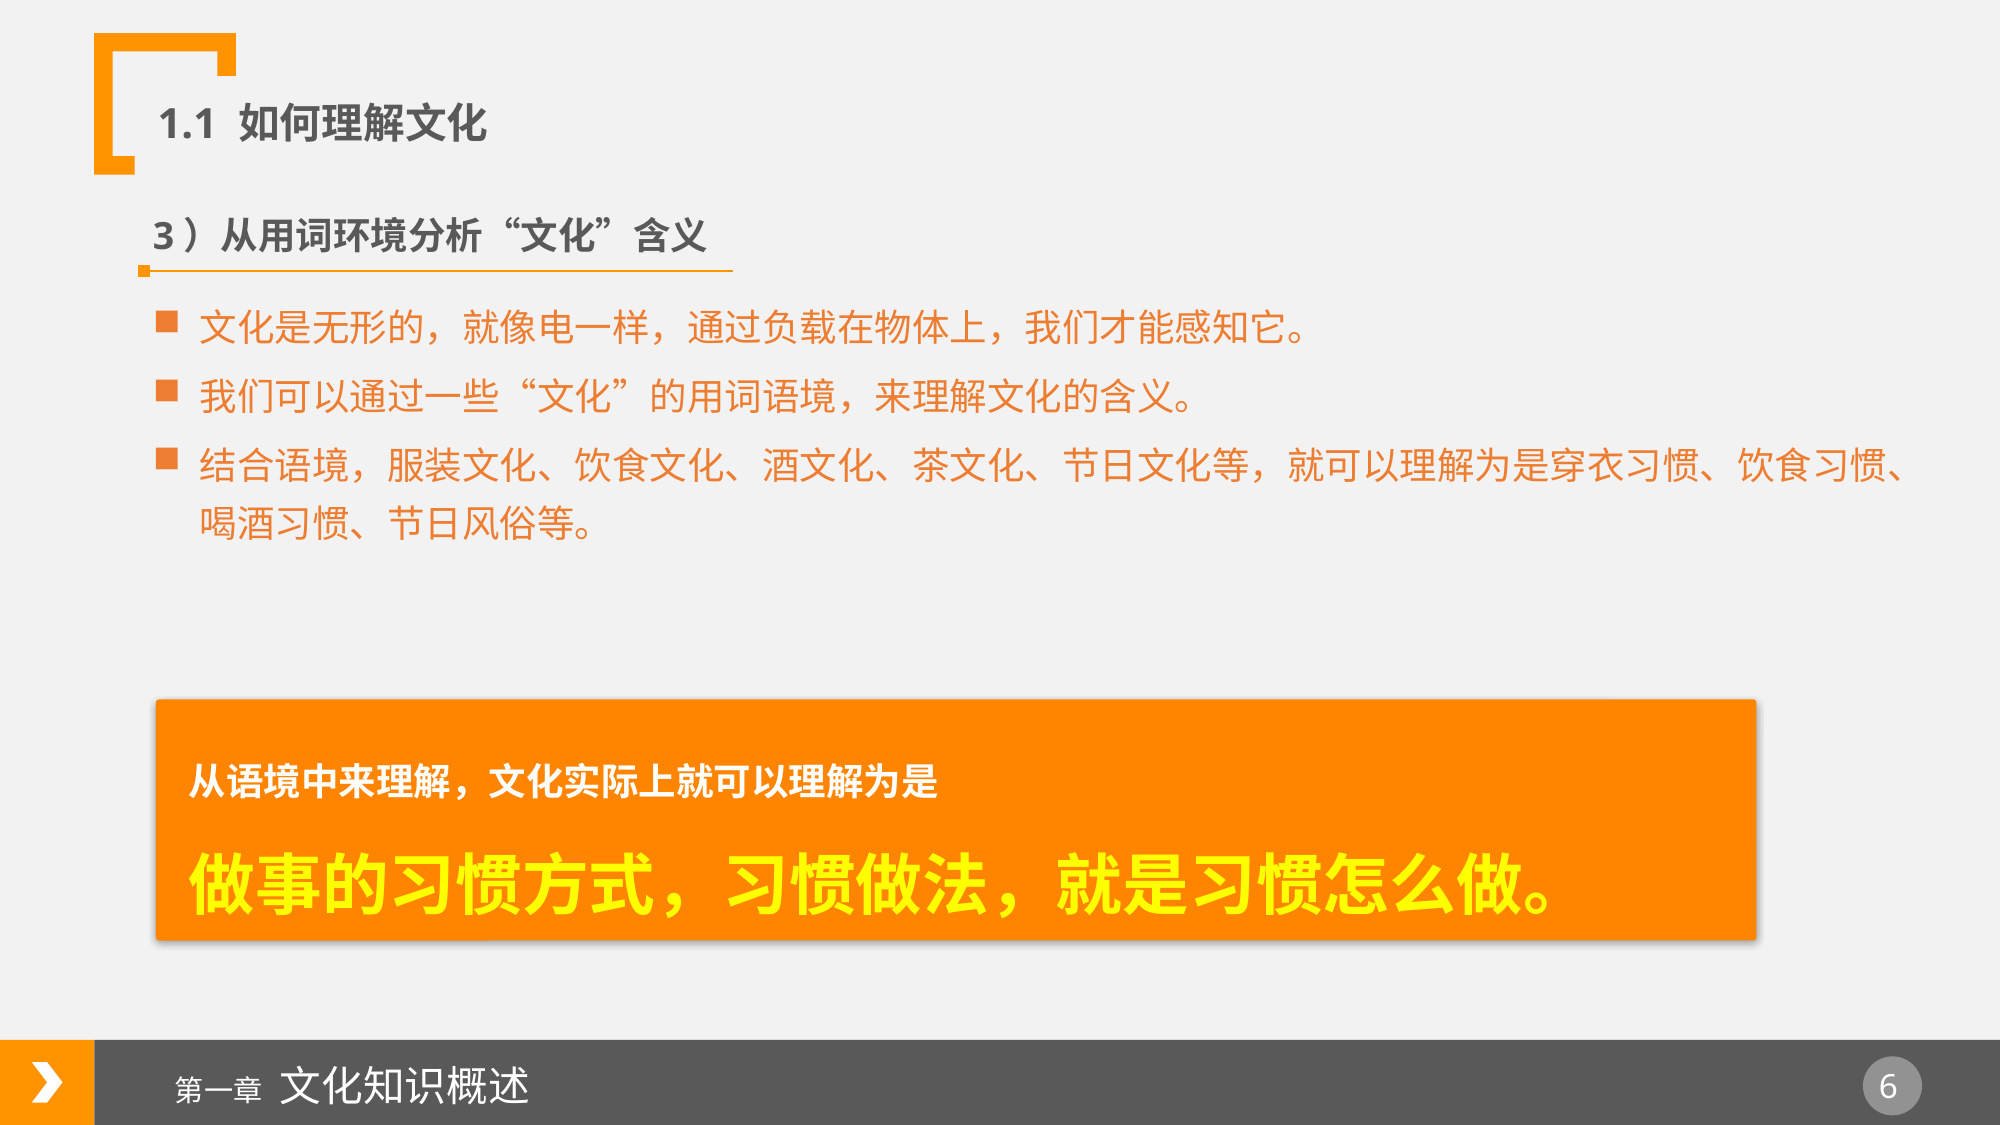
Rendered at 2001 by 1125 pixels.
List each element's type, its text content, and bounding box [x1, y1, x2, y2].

text_box 从语境中来理解，文化实际上就可以理解为是 做事的习惯方式，习惯做法，就是习惯怎么做。 [173, 727, 1745, 930]
text_box 文化是无形的，就像电一样，通过负载在物体上，我们才能感知它。 我们可以通过一些“文化”的用词语境，来理解文化的含义。 结合语境，服装文化、饮食文化、酒文化、茶文化、节日文化等，就可以理解为是穿衣习惯、饮食习惯、喝酒习惯、节日风俗等。 [138, 283, 1907, 553]
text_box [138, 265, 734, 277]
text_box 3）从用词环境分析“文化”含义 [138, 204, 770, 265]
text_box [155, 699, 1757, 941]
text_box 1.1 如何理解文化 [142, 89, 631, 155]
